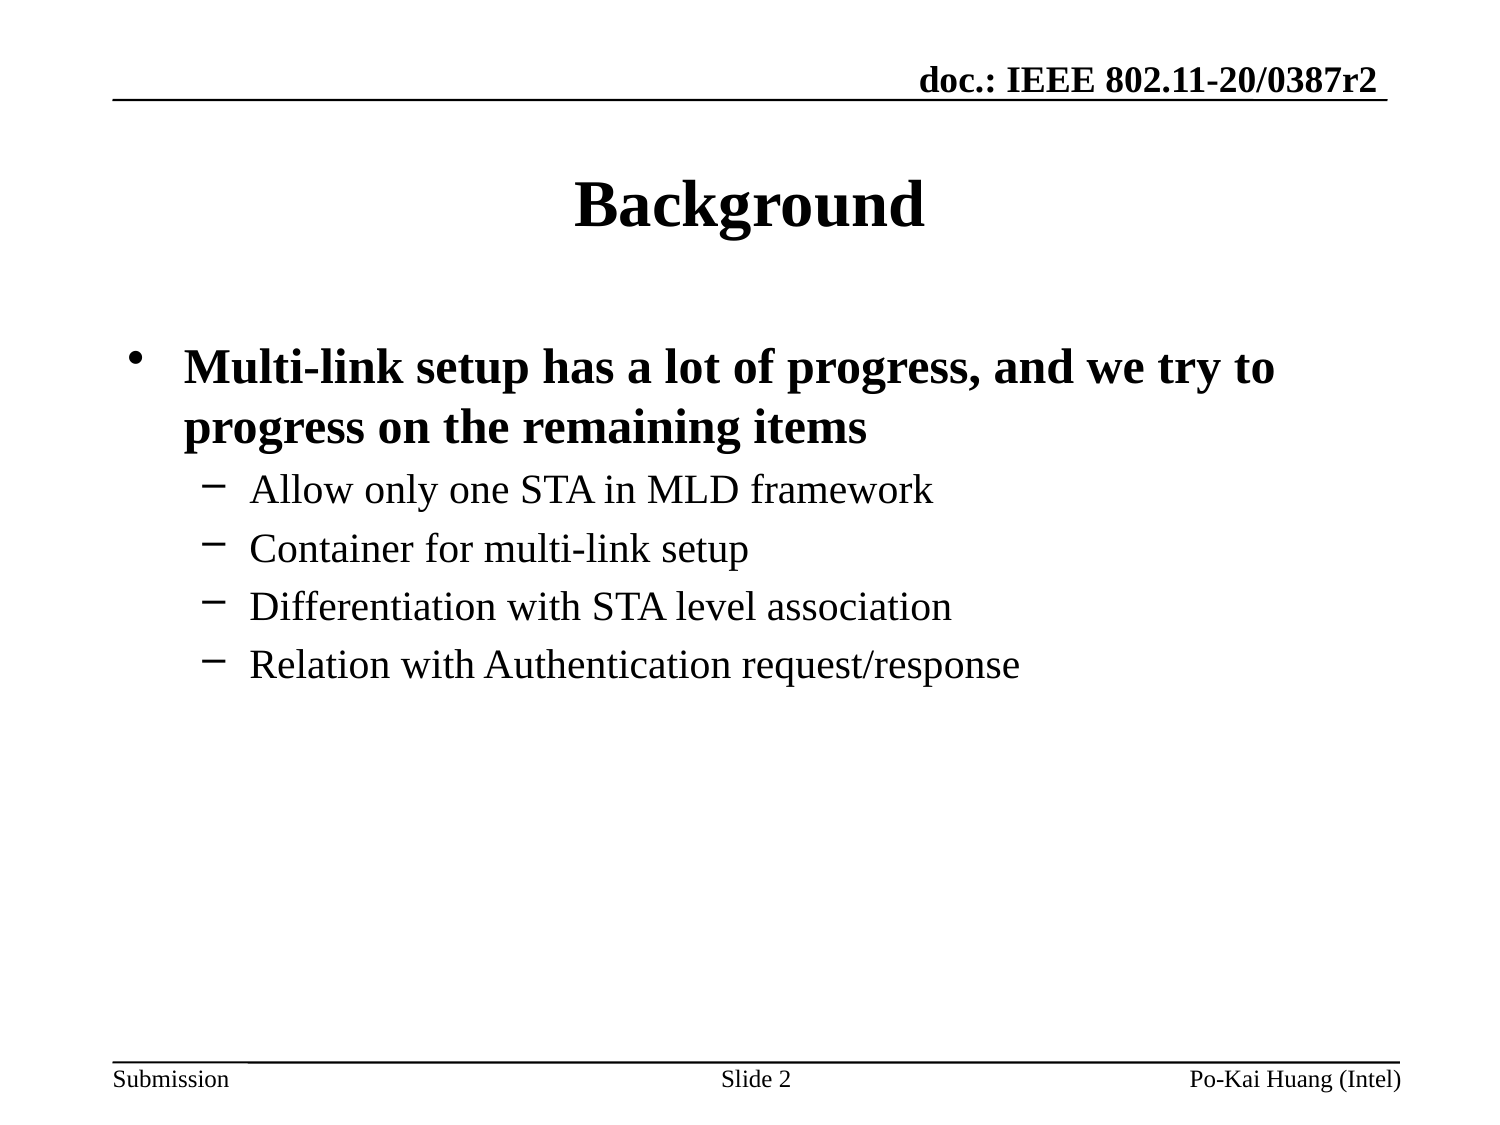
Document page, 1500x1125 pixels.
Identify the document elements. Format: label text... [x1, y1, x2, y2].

title Background [112, 112, 1388, 288]
list Multi-link setup has a lot of progress, and we try to progress on the remaining items Allow only one STA in MLD framework Container for multi-link setup Differentiation with STA level association Relation with Authentication request/response [112, 326, 1388, 1002]
slide_number Slide 2 [712, 1061, 800, 1093]
footer Po-Kai Huang (Intel) [1186, 1061, 1402, 1093]
